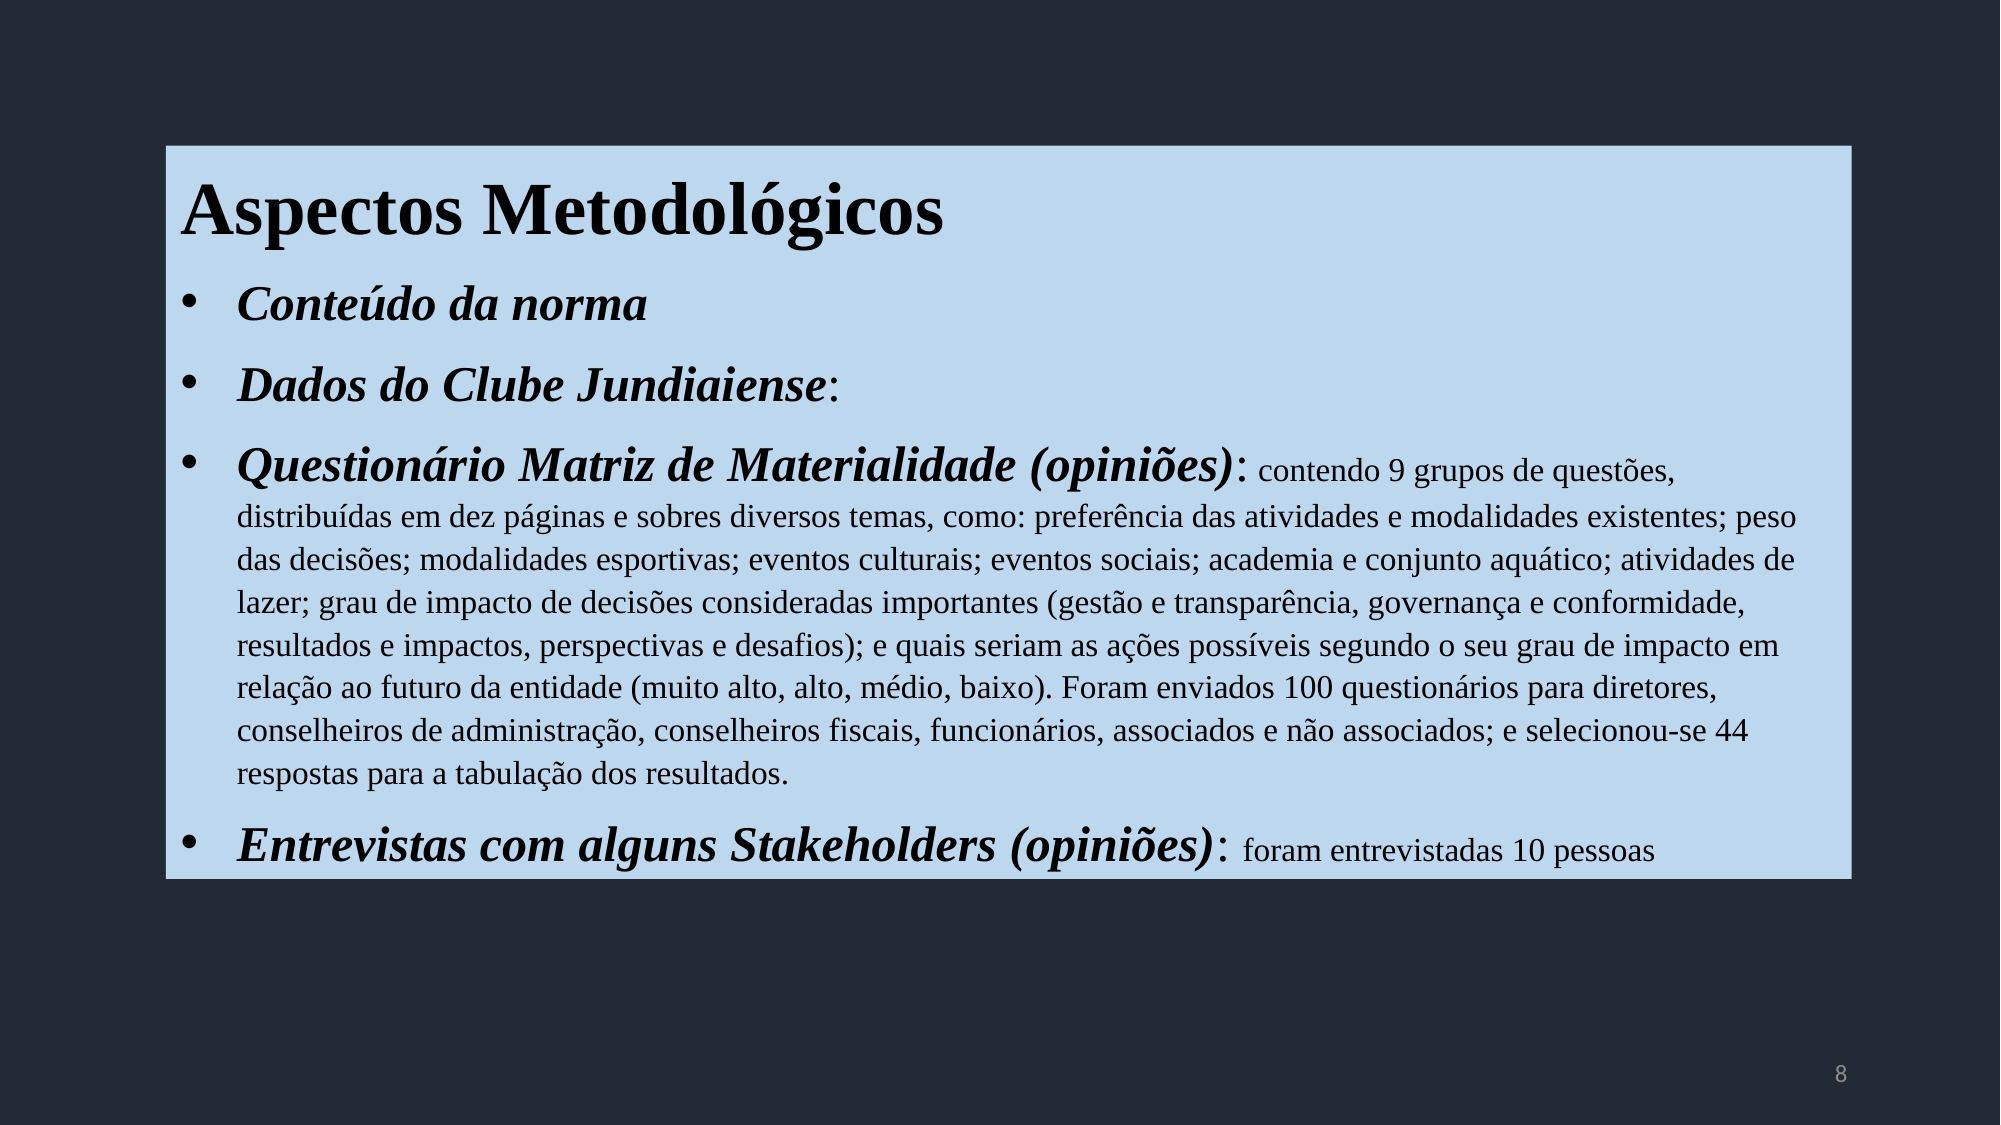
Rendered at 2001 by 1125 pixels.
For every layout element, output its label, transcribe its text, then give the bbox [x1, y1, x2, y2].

slide_number 8 [1412, 1042, 1863, 1103]
text_box Aspectos Metodológicos Conteúdo da norma Dados do Clube Jundiaiense: Questionário Matriz de Materialidade (opiniões): contendo 9 grupos de questões, distribuídas em dez páginas e sobres diversos temas, como: preferência das atividades e modalidades existentes; peso das decisões; modalidades esportivas; eventos culturais; eventos sociais; academia e conjunto aquático; atividades de lazer; grau de impacto de decisões consideradas importantes (gestão e transparência, governança e conformidade, resultados e impactos, perspectivas e desafios); e quais seriam as ações possíveis segundo o seu grau de impacto em relação ao futuro da entidade (muito alto, alto, médio, baixo). Foram enviados 100 questionários para diretores, conselheiros de administração, conselheiros fiscais, funcionários, associados e não associados; e selecionou-se 44 respostas para a tabulação dos resultados. Entrevistas com alguns Stakeholders (opiniões): foram entrevistadas 10 pessoas [165, 145, 1852, 879]
